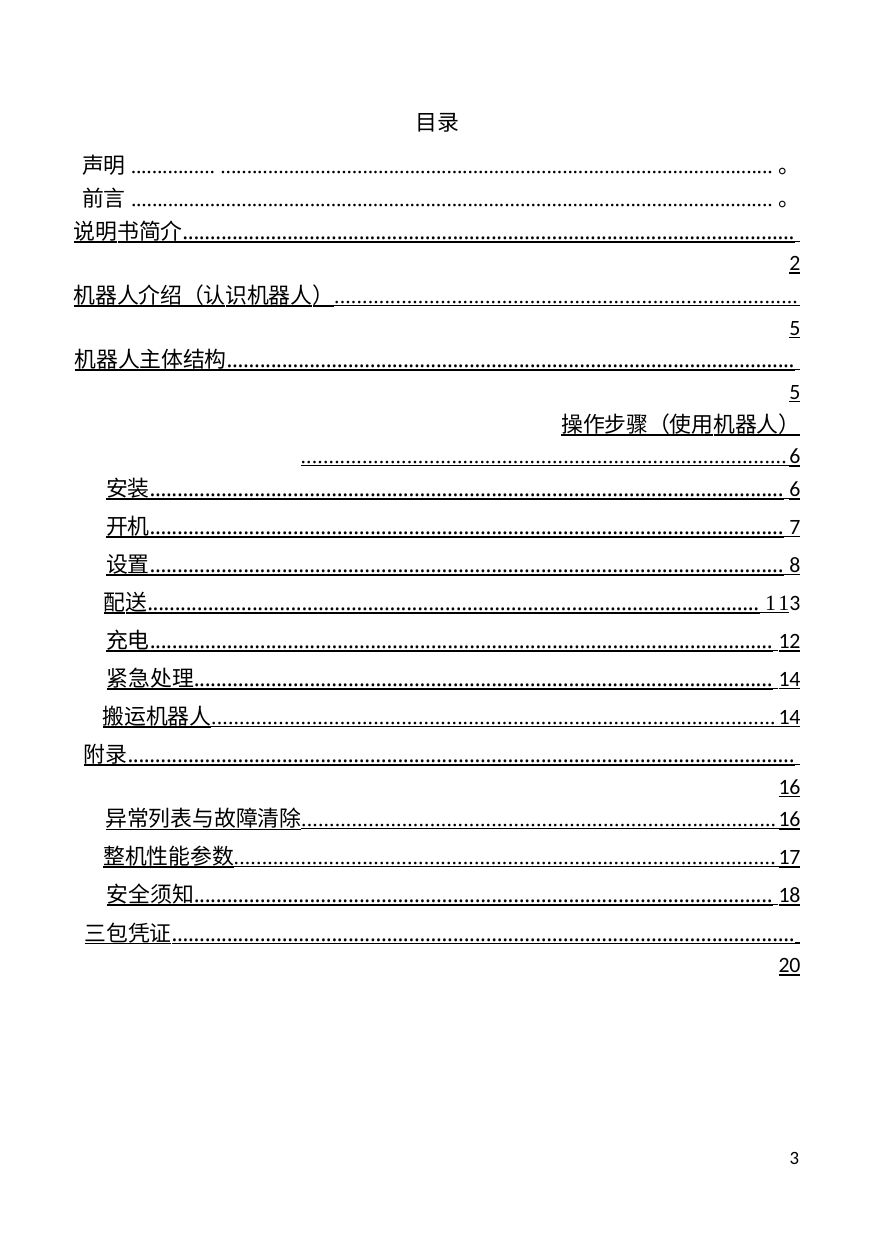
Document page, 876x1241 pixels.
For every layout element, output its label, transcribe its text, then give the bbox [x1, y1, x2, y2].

text_box 目录 声明................ .........................................................................................................。 前言..........................................................................................................................。 说明书简介............................................................................................................... 2 机器人介绍（认识机器人）...................................................................................5 机器人主体结构....................................................................................................... 5 操作步骤（使用机器人）.......................................................................................6 安装................................................................................................................... 6 开机................................................................................................................... 7 设置................................................................................................................... 8 配送............................................................................................................... 113 充电................................................................................................................. 12 紧急处理......................................................................................................... 14 搬运机器人.....................................................................................................14 附录......................................................................................................................... 16 异常列表与故障清除.....................................................................................16 整机性能参数.................................................................................................17 安全须知......................................................................................................... 18 三包凭证................................................................................................................. 20 [72, 106, 802, 977]
text_box 3 [787, 1143, 802, 1168]
